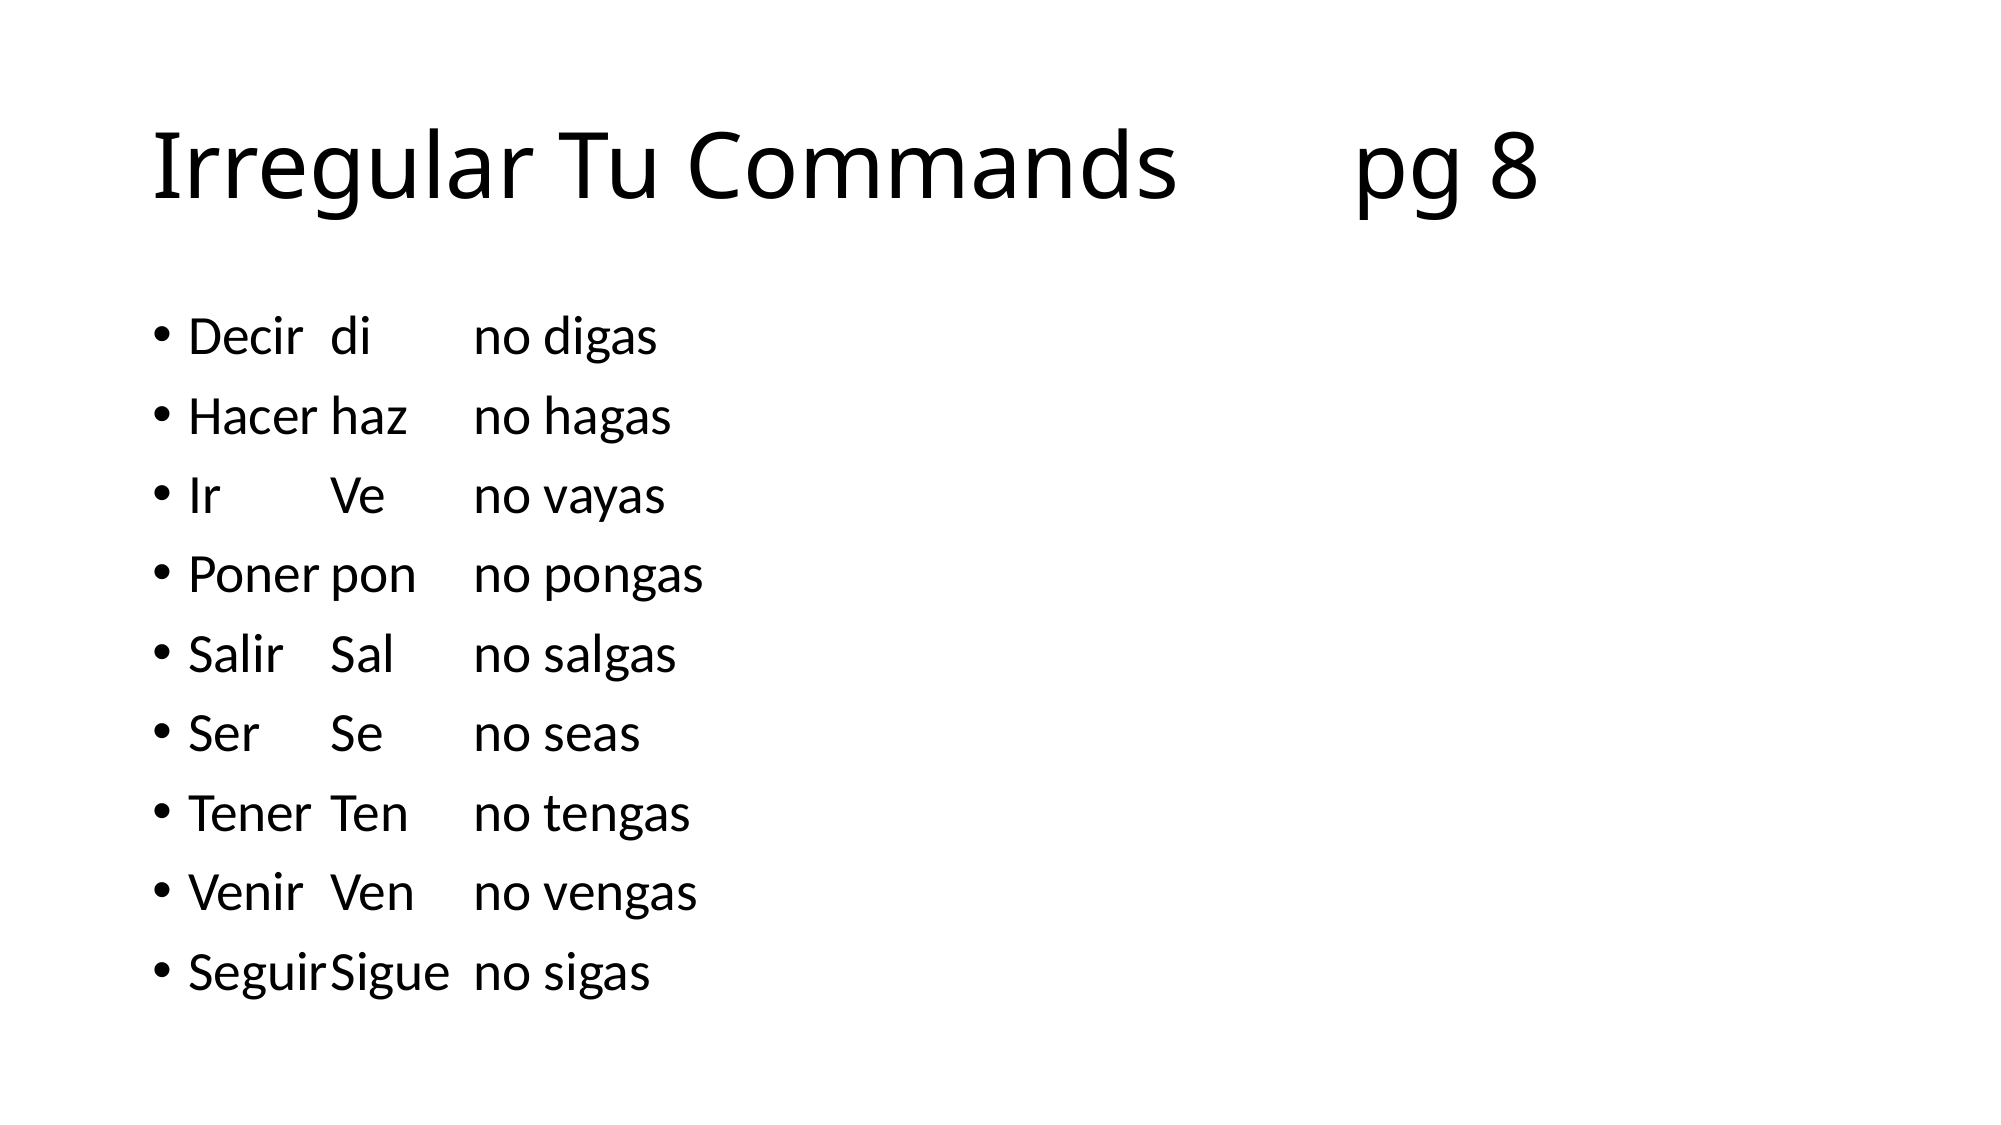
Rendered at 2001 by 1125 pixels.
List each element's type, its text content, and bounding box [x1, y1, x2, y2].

title Irregular Tu Commands pg 8 [137, 59, 1863, 278]
list Decir di no digas Hacer haz no hagas Ir Ve no vayas Poner pon no pongas Salir Sal no salgas Ser Se no seas Tener Ten no tengas Venir Ven no vengas Seguir Sigue no sigas [137, 299, 1863, 1014]
